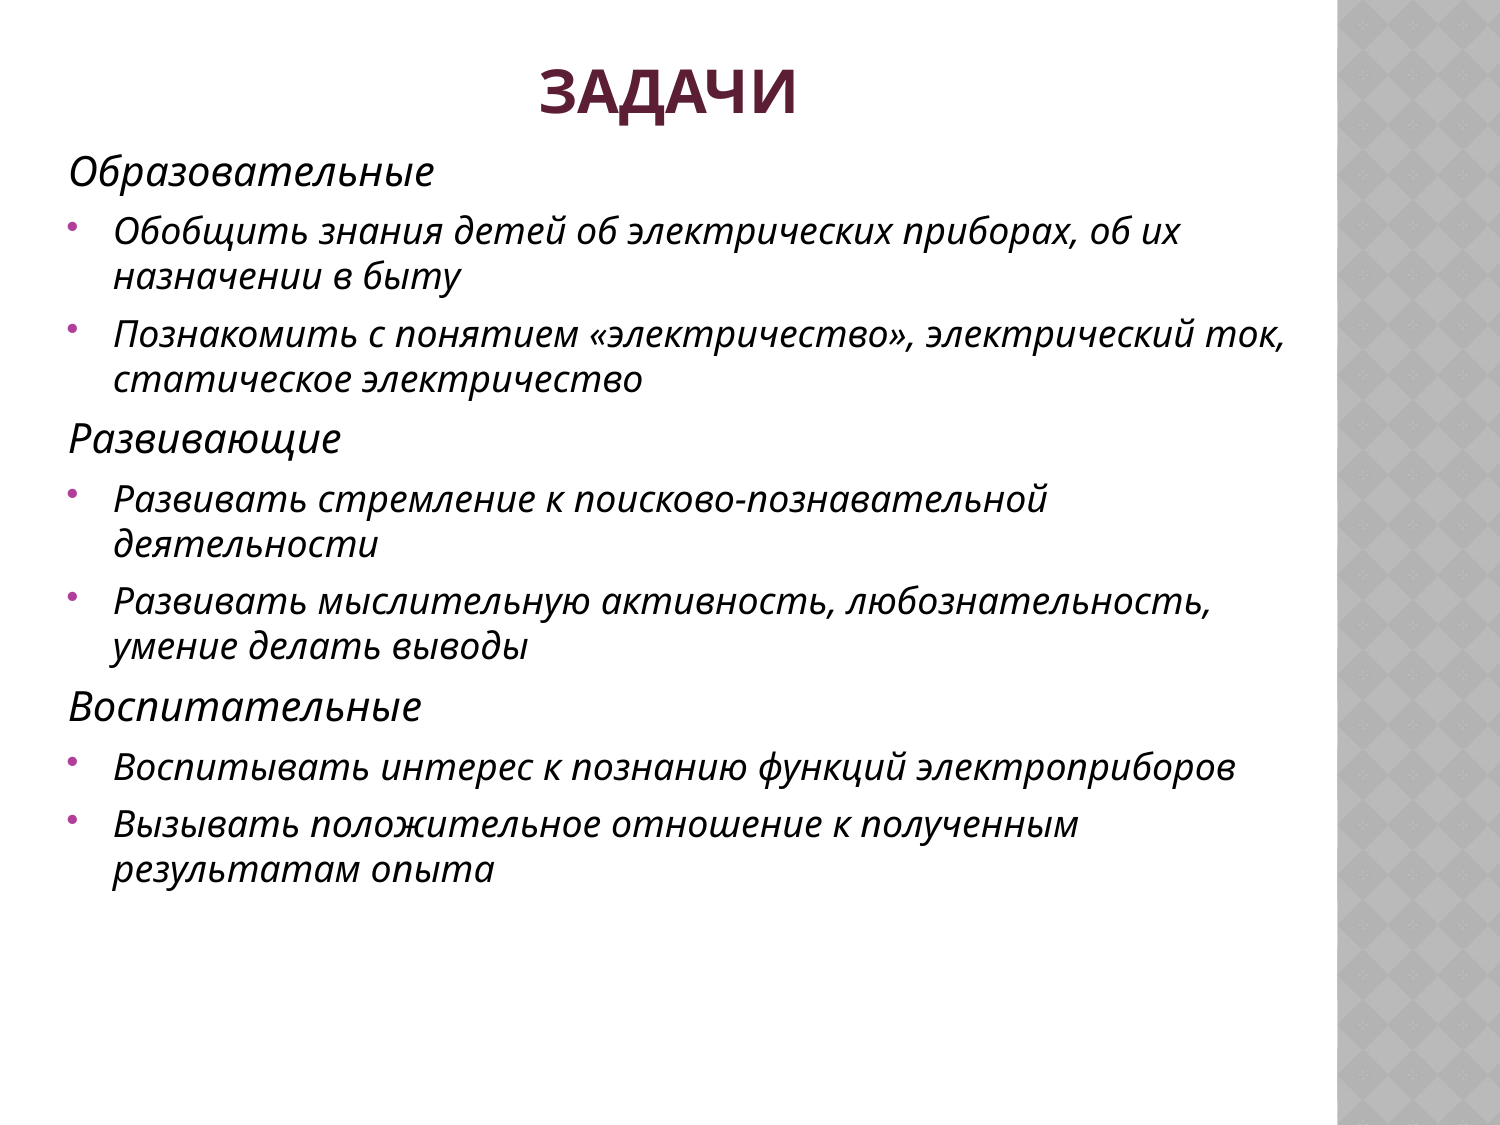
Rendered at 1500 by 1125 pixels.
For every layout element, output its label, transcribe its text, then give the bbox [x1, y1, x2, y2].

list Образовательные Обобщить знания детей об электрических приборах, об их назначении в быту Познакомить с понятием «электричество», электрический ток, статическое электричество Развивающие Развивать стремление к поисково-познавательной деятельности Развивать мыслительную активность, любознательность, умение делать выводы Воспитательные Воспитывать интерес к познанию функций электроприборов Вызывать положительное отношение к полученным результатам опыта [53, 137, 1306, 1000]
title Задачи [75, 52, 1263, 126]
